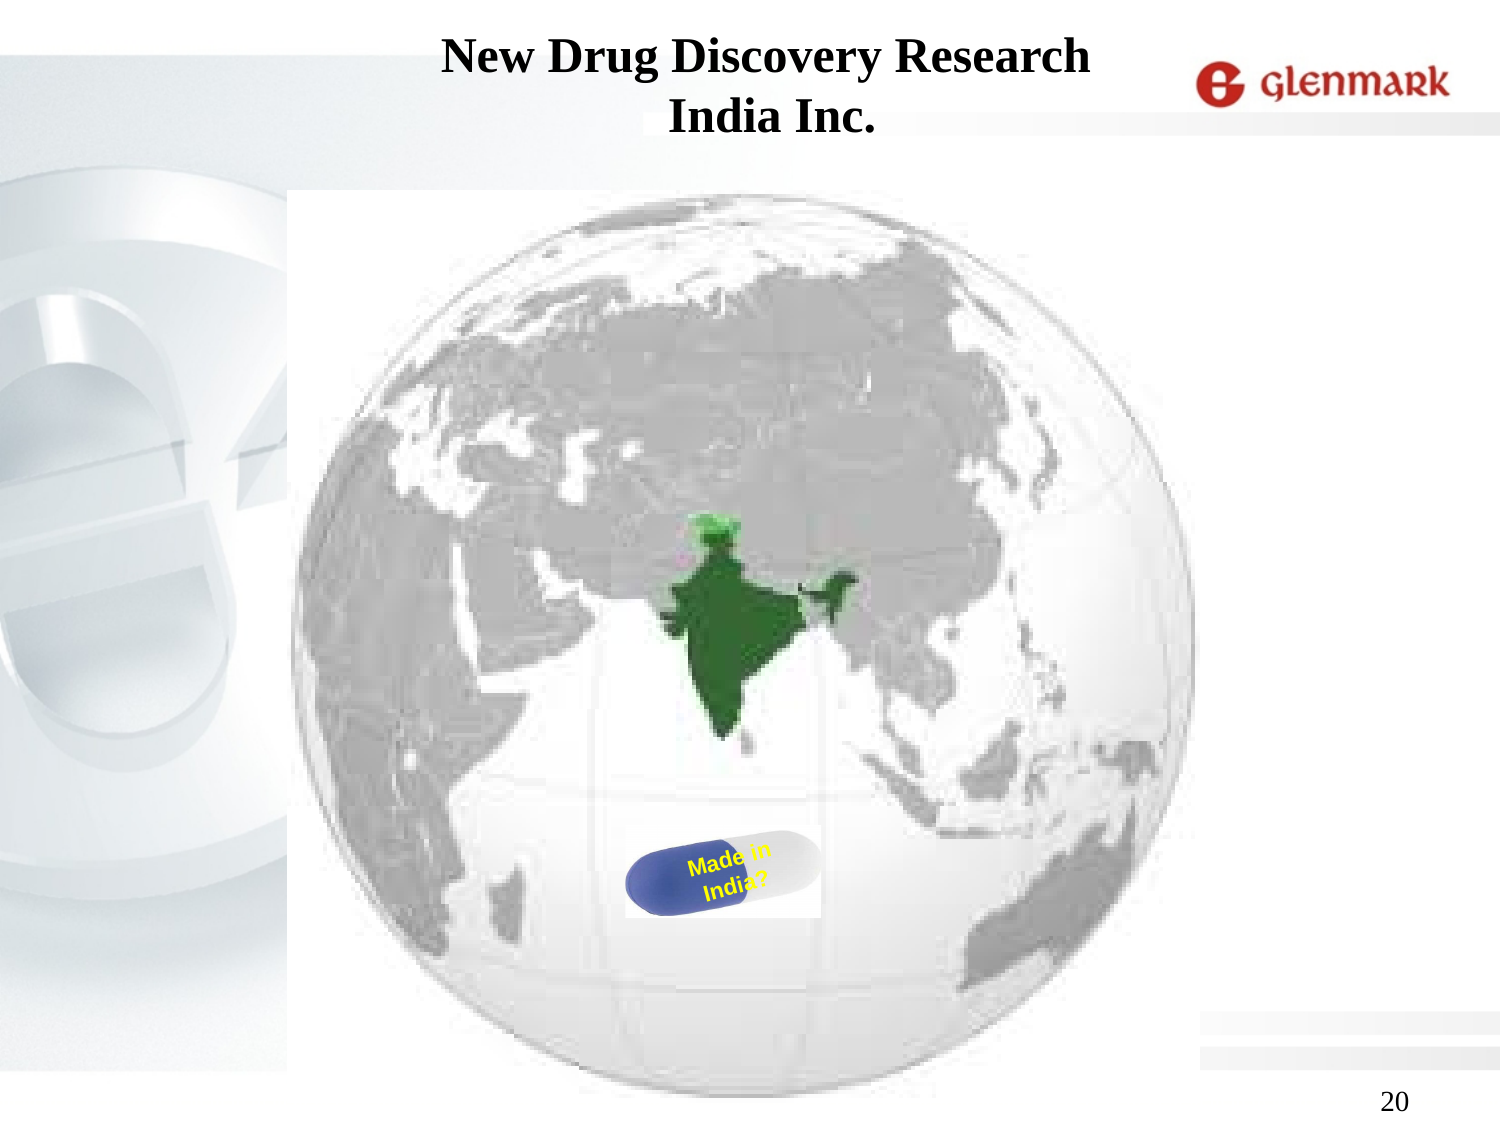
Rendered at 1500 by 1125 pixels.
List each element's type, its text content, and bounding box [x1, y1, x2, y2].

slide_number 20 [1204, 1074, 1426, 1103]
picture [0, 0, 1500, 1125]
text_box New Drug Discovery Research India Inc. [40, 50, 1500, 175]
